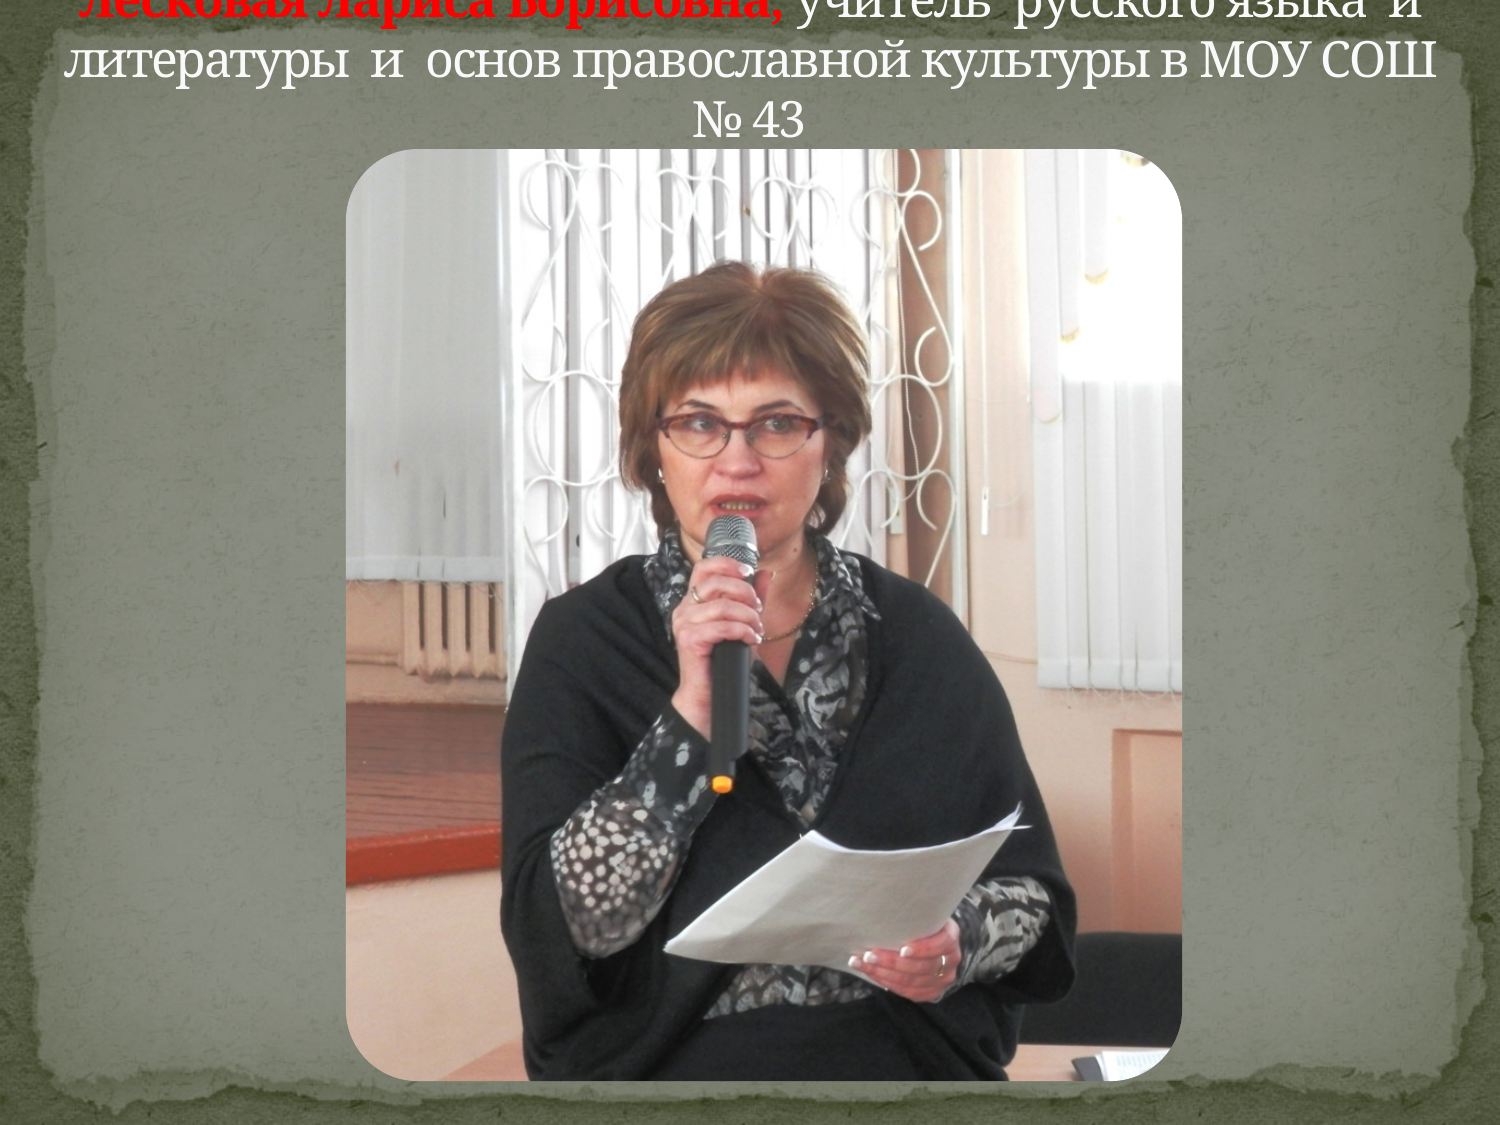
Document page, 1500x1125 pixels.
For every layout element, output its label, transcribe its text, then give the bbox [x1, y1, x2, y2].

title Лесковая Лариса Борисовна, учитель русского языка и литературы и основ православной культуры в МОУ СОШ № 43 [41, 42, 1459, 155]
picture [345, 149, 1184, 1082]
